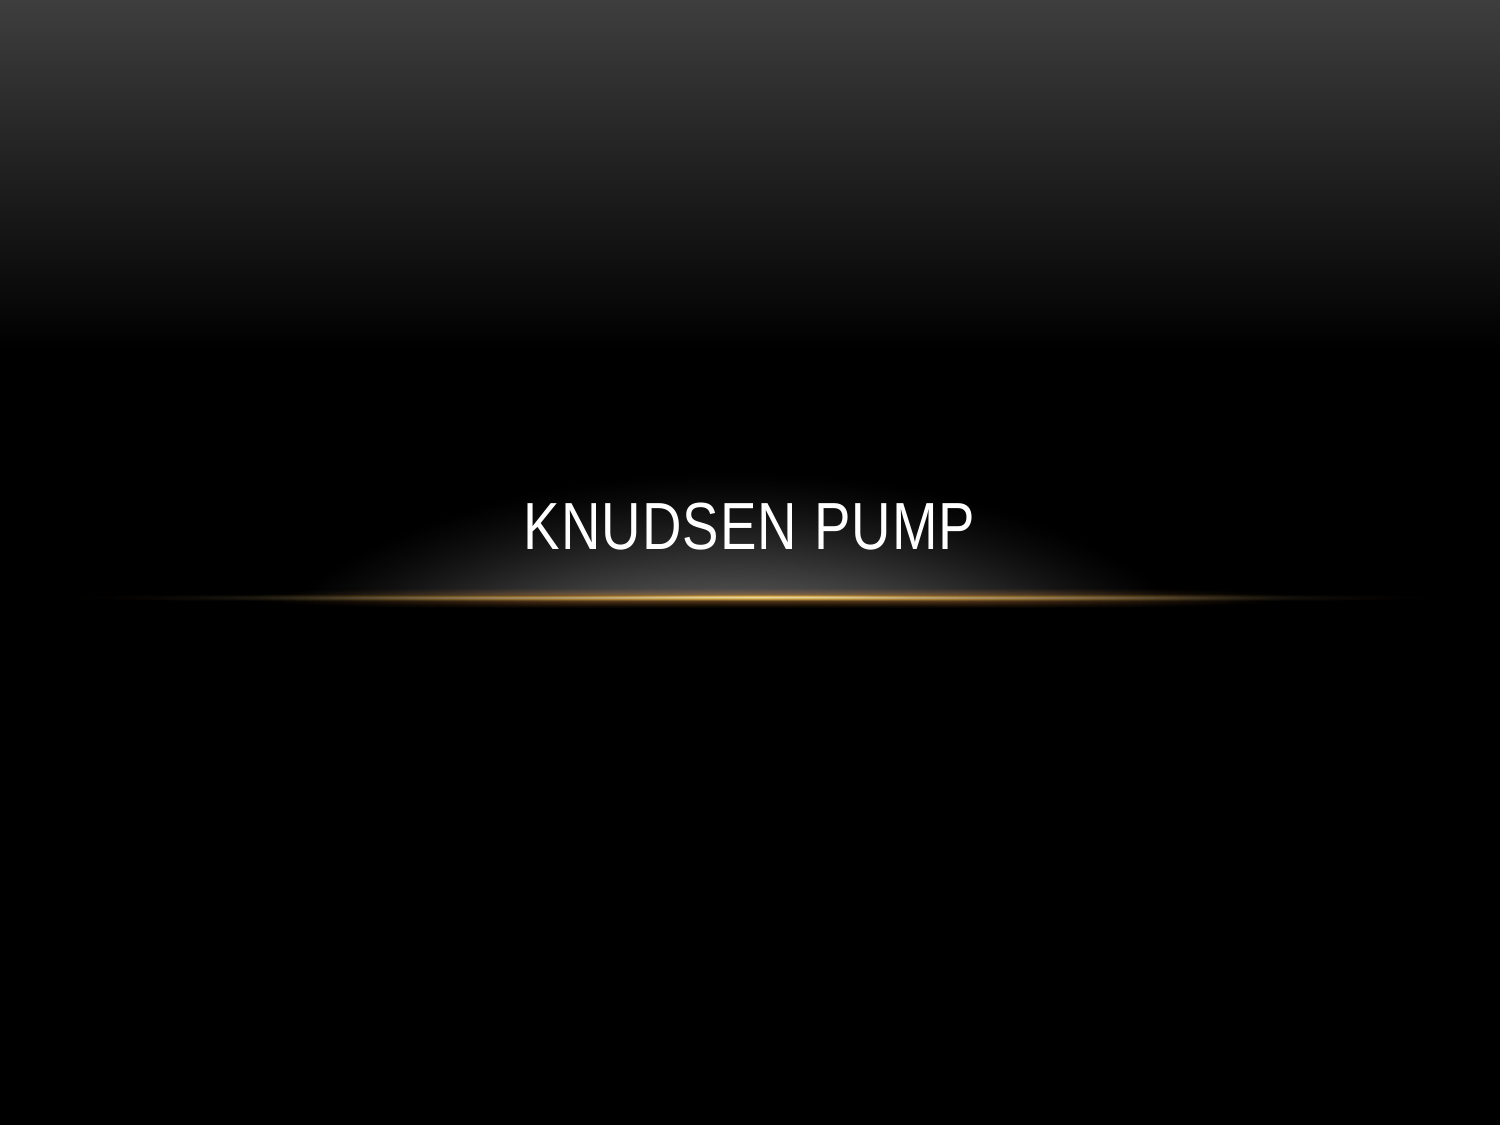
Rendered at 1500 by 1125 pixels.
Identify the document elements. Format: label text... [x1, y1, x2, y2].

title Knudsen Pump [112, 329, 1388, 571]
picture [0, 0, 1500, 750]
